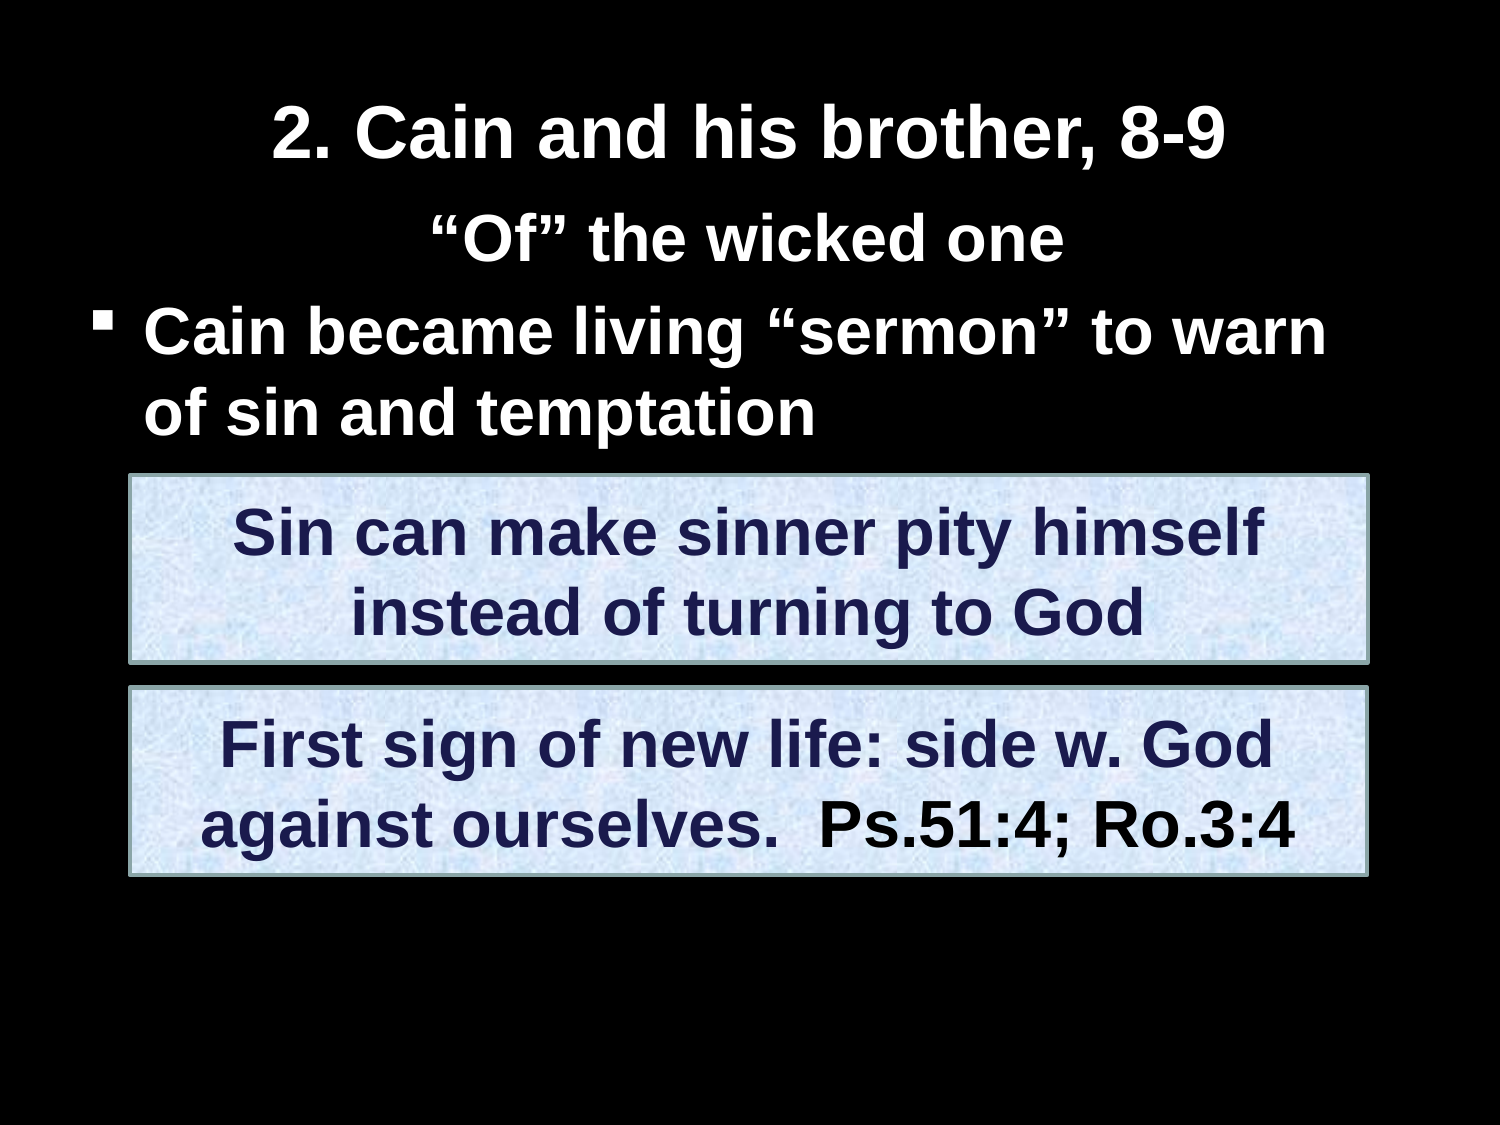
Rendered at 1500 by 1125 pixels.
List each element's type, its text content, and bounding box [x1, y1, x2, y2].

text_box First sign of new life: side w. God against ourselves. Ps.51:4; Ro.3:4 [128, 685, 1369, 877]
list “Of” the wicked one Cain became living “sermon” to warn of sin and temptation [72, 187, 1423, 1088]
text_box Sin can make sinner pity himself instead of turning to God [128, 473, 1370, 665]
title 2. Cain and his brother, 8-9 [75, 45, 1425, 213]
